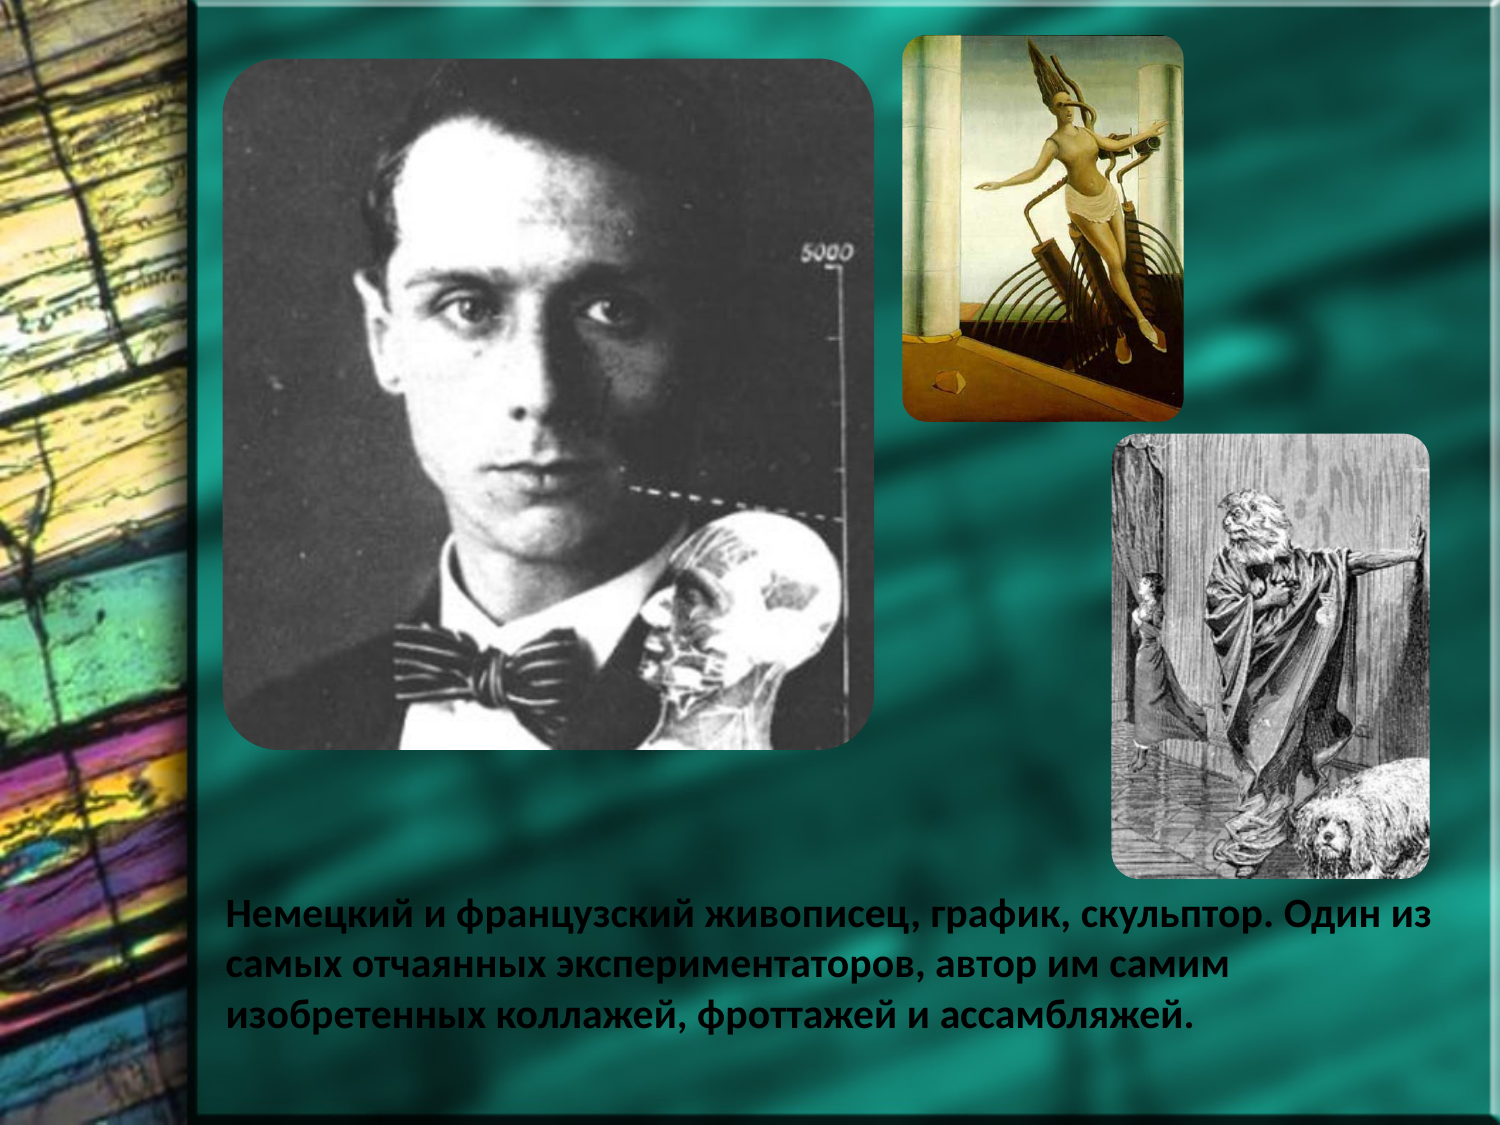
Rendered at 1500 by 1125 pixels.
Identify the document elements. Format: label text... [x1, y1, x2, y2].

picture [0, 0, 1500, 1125]
text_box Немецкий и французский живописец, график, скульптор. Один из самых отчаянных экспериментаторов, автор им самим изобретенных коллажей, фроттажей и ассамбляжей. [210, 878, 1500, 1044]
